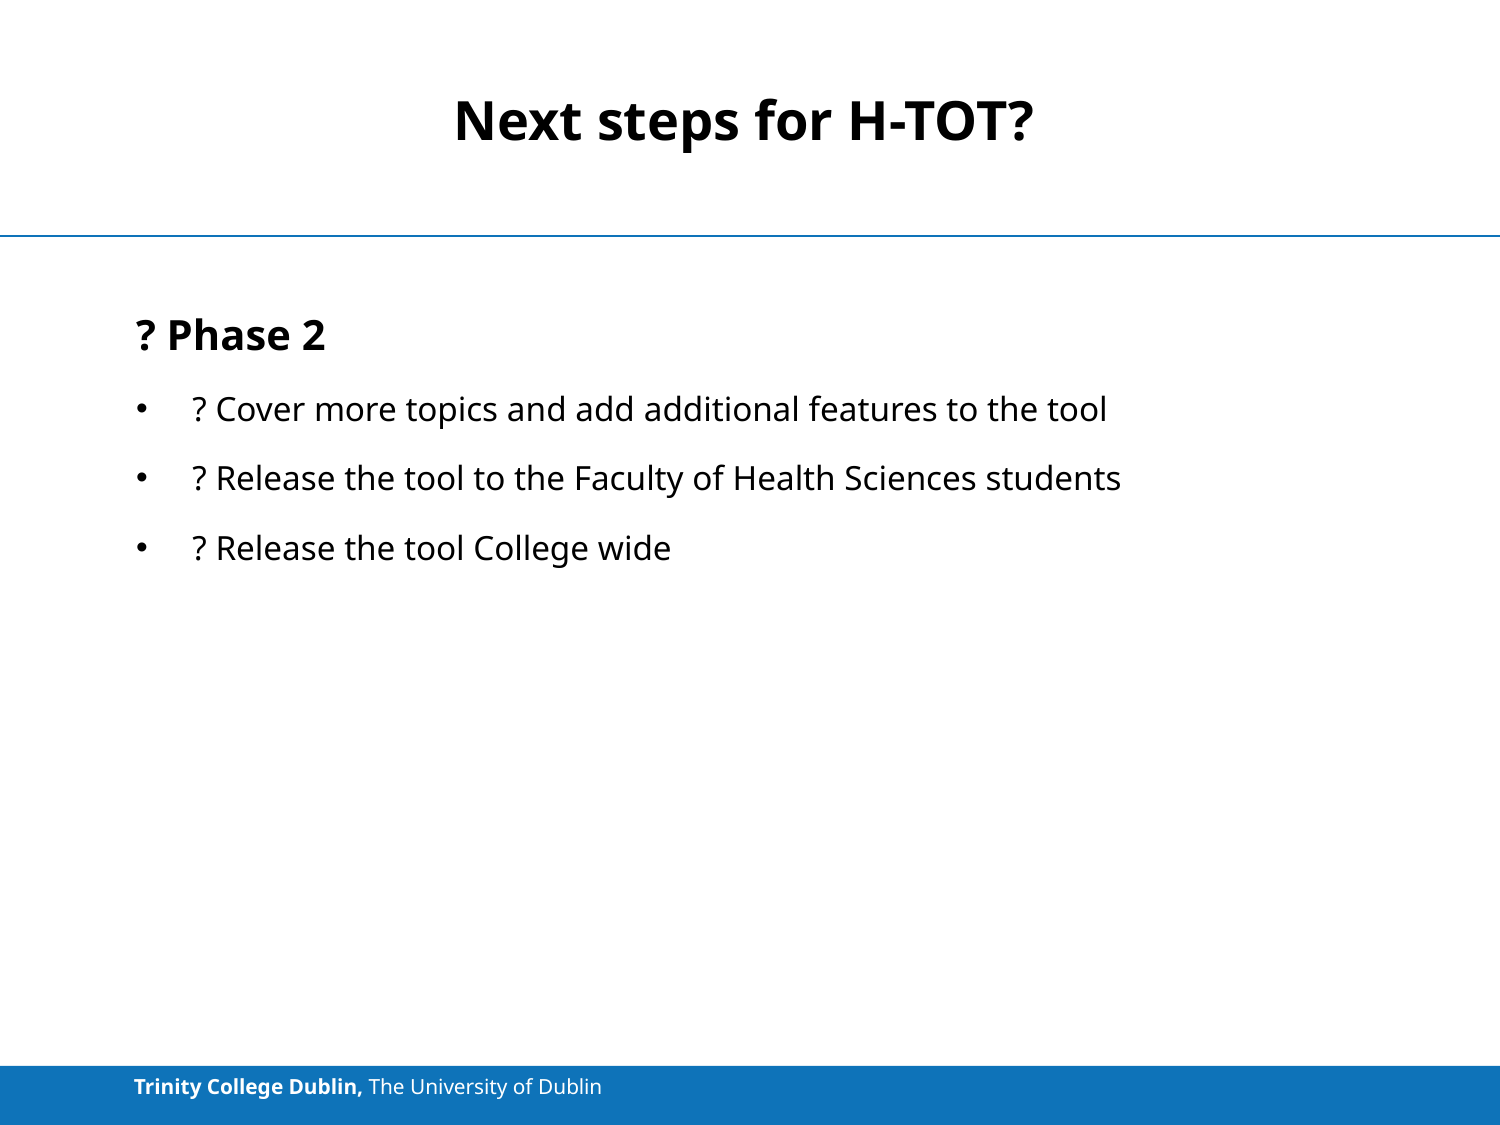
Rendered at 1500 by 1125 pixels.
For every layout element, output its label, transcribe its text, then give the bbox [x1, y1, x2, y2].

list ? Phase 2 ? Cover more topics and add additional features to the tool ? Release the tool to the Faculty of Health Sciences students ? Release the tool College wide [135, 308, 1367, 972]
title Next steps for H-TOT? [135, 59, 1367, 152]
